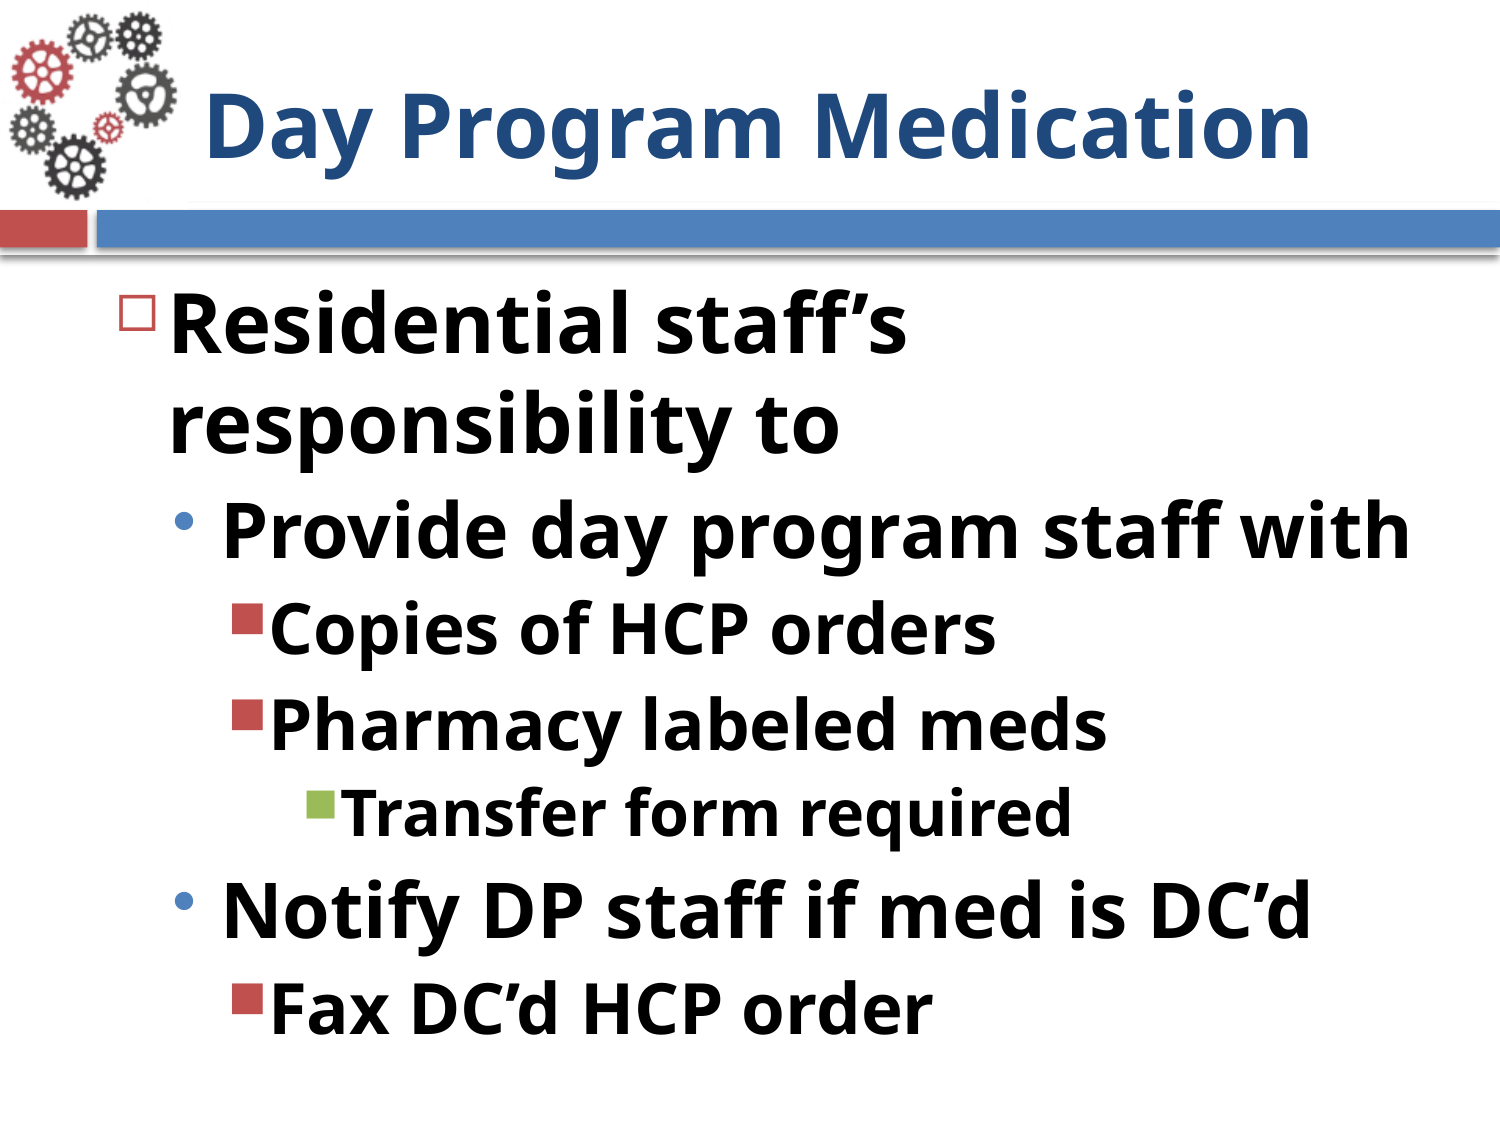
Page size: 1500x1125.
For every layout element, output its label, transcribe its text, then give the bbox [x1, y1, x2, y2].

title Day Program Medication [193, 37, 1438, 209]
list Residential staff’s responsibility to Provide day program staff with Copies of HCP orders Pharmacy labeled meds Transfer form required Notify DP staff if med is DC’d Fax DC’d HCP order [100, 262, 1438, 1088]
picture [0, 0, 188, 209]
